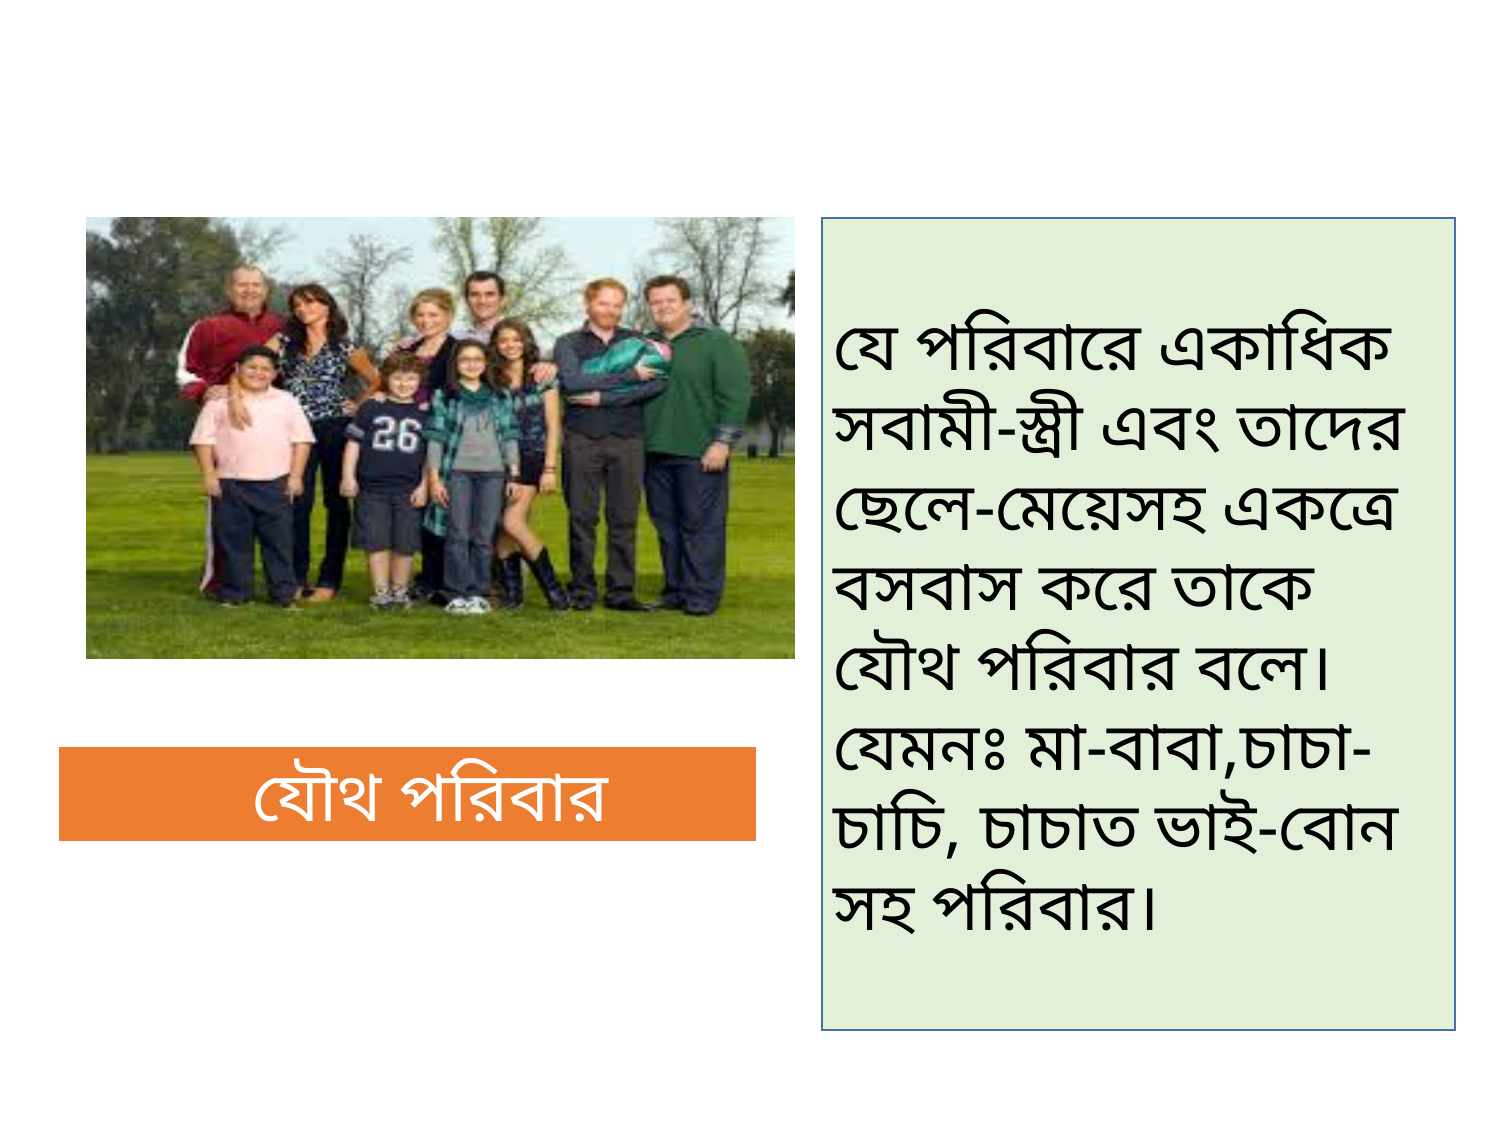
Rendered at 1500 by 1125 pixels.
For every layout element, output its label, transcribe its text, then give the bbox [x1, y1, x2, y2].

text_box যে পরিবারে একাধিক সবামী-স্ত্রী এবং তাদের ছেলে-মেয়েসহ একত্রে বসবাস করে তাকে যৌথ পরিবার বলে। যেমনঃ মা-বাবা,চাচা-চাচি, চাচাত ভাই-বোন সহ পরিবার। [821, 217, 1456, 1031]
text_box যৌথ পরিবার [56, 744, 759, 844]
picture [86, 217, 795, 659]
